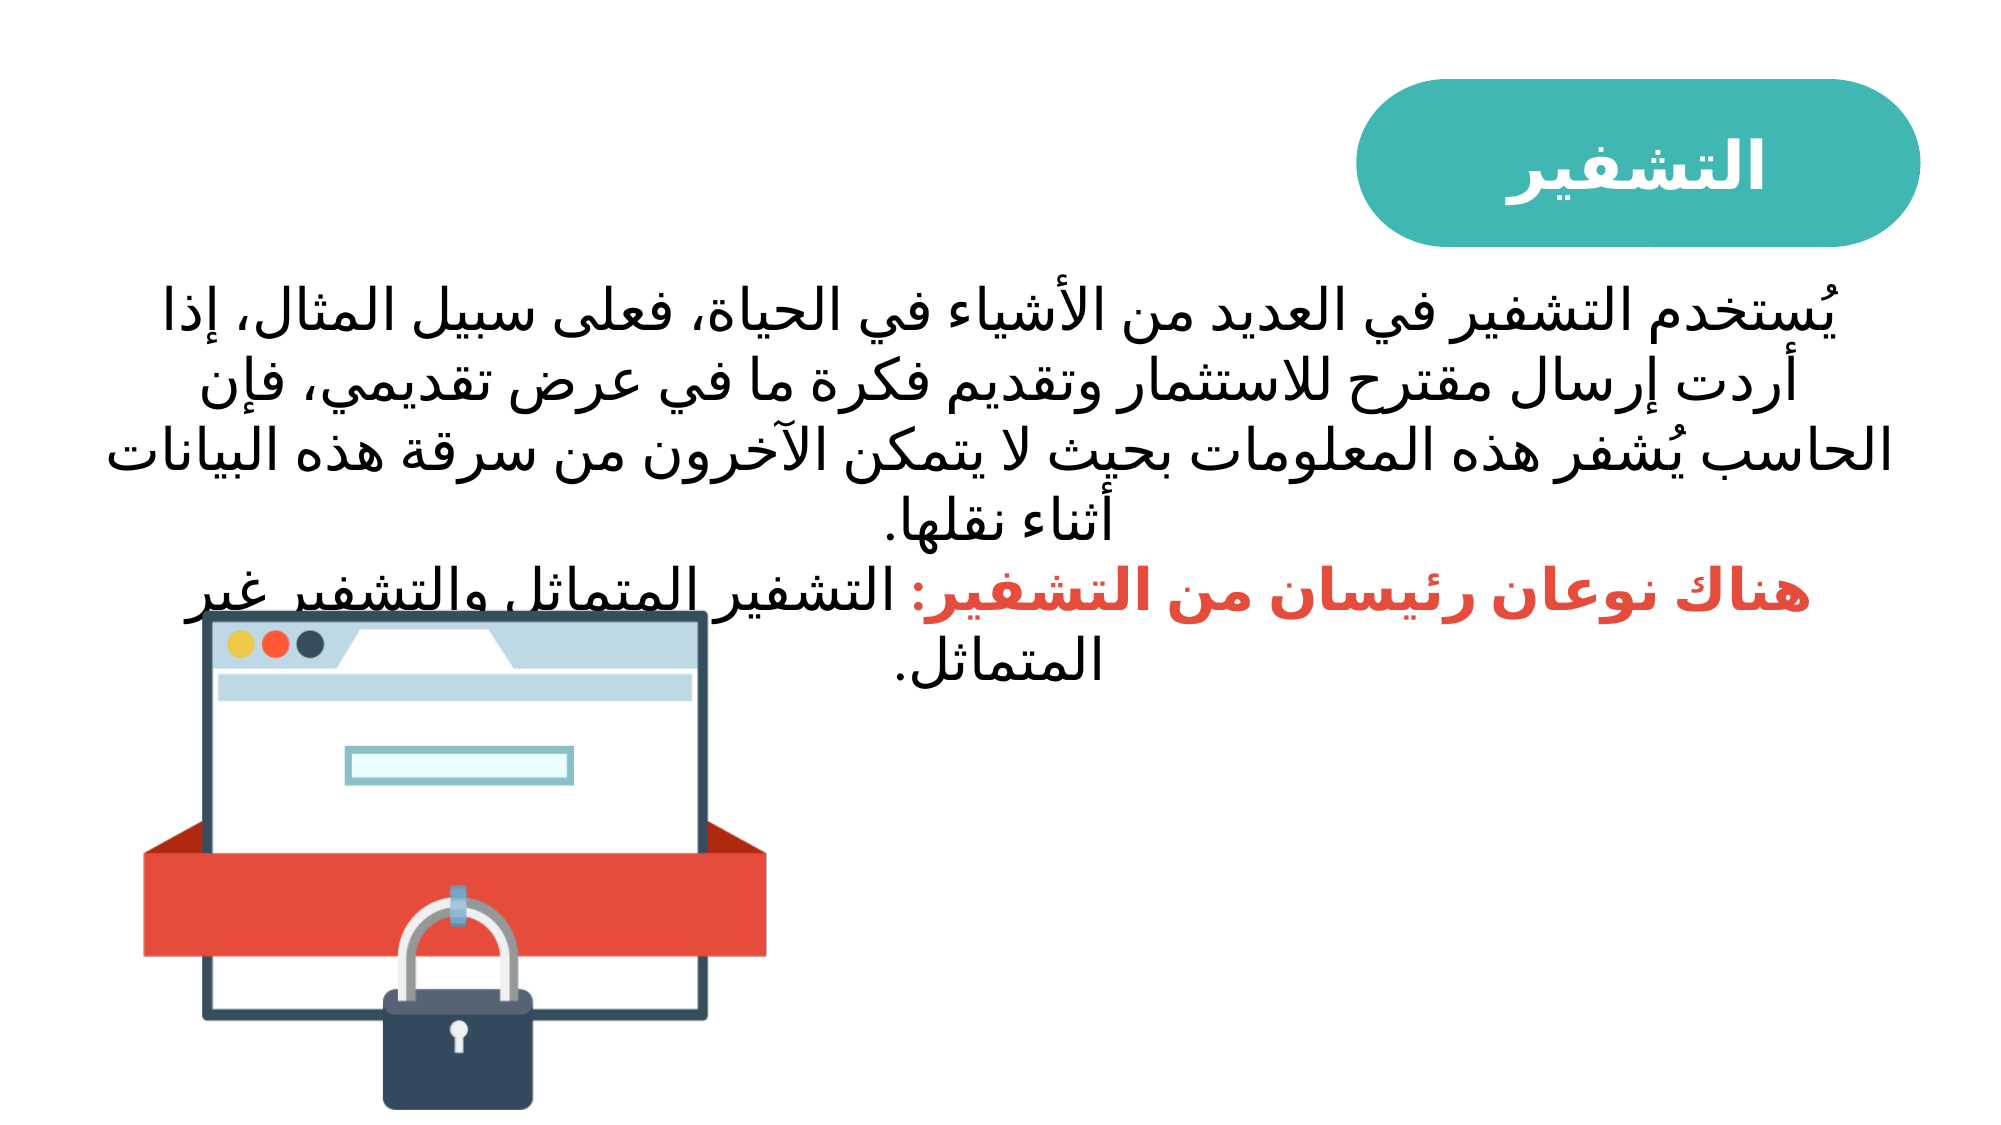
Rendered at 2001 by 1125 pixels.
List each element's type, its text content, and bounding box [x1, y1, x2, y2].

text_box التشفير [1355, 77, 1922, 249]
text_box يُستخدم التشفير في العديد من الأشياء في الحياة، فعلى سبيل المثال، إذا أردت إرسال مقترح للاستثمار وتقديم فكرة ما في عرض تقديمي، فإن الحاسب يُشفر هذه المعلومات بحيث لا يتمكن الآخرون من سرقة هذه البيانات أثناء نقلها. هناك نوعان رئيسان من التشفير: التشفير المتماثل والتشفير غير المتماثل. [84, 264, 1916, 700]
picture [0, 603, 1000, 1118]
